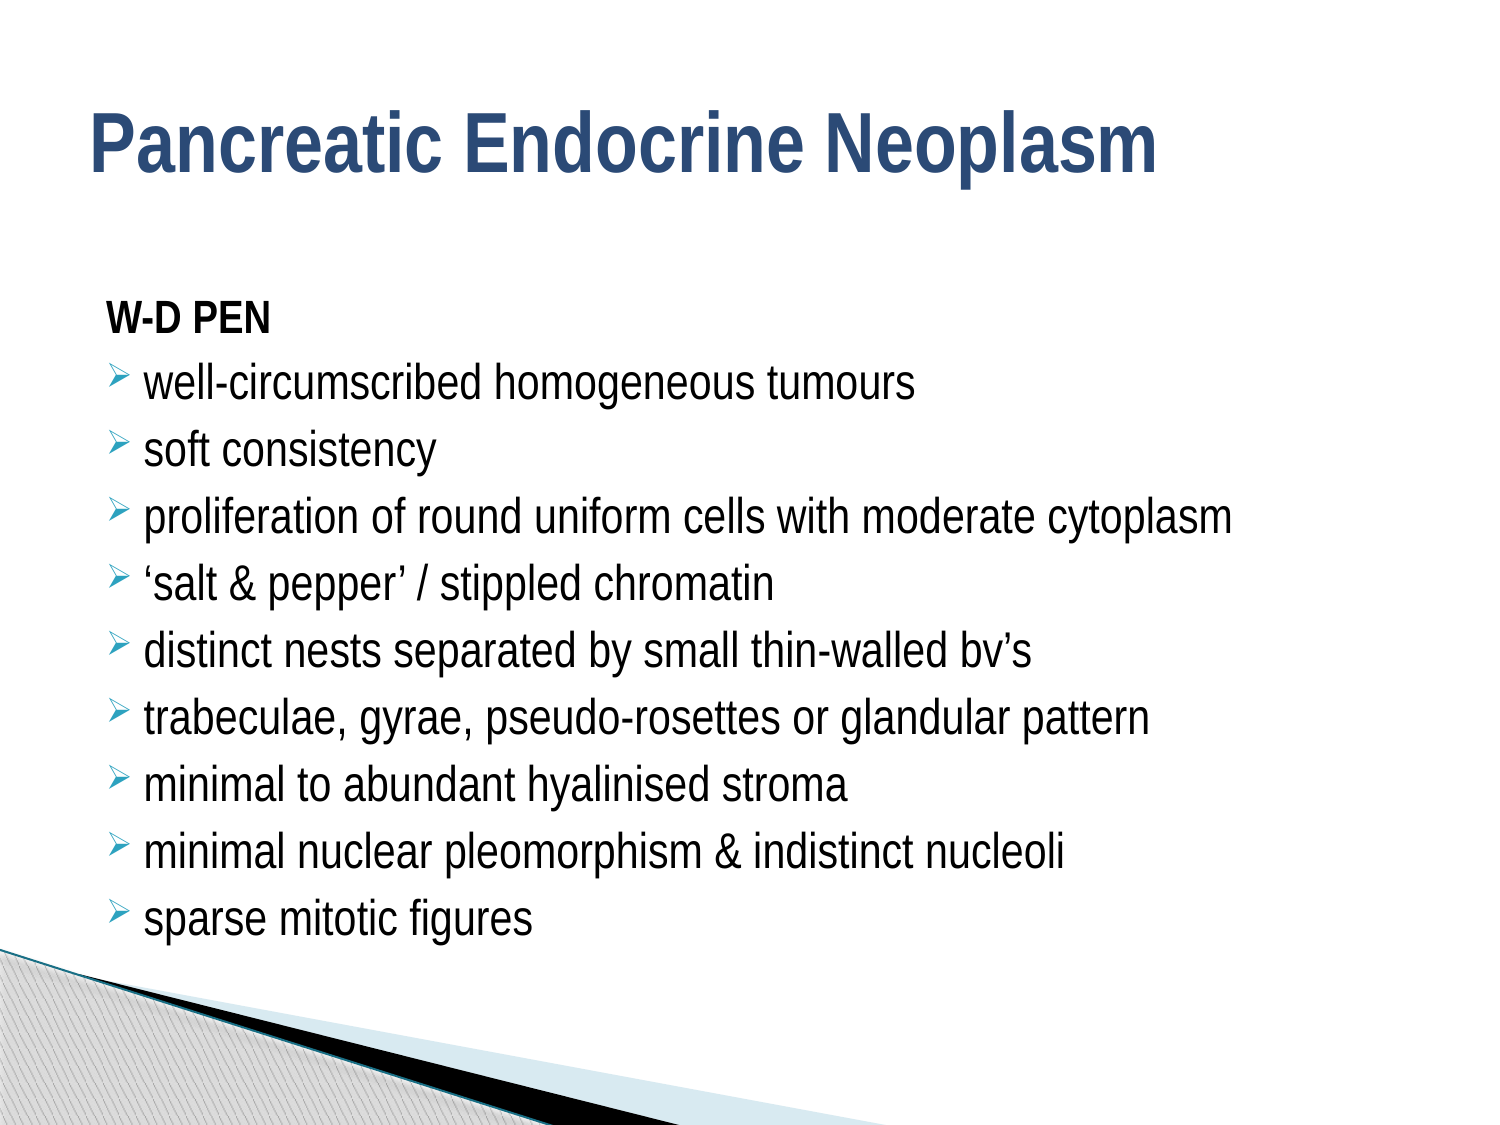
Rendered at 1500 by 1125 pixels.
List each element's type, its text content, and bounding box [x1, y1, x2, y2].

title Pancreatic Endocrine Neoplasm [75, 45, 1425, 233]
list W-D PEN well-circumscribed homogeneous tumours soft consistency proliferation of round uniform cells with moderate cytoplasm ‘salt & pepper’ / stippled chromatin distinct nests separated by small thin-walled bv’s trabeculae, gyrae, pseudo-rosettes or glandular pattern minimal to abundant hyalinised stroma minimal nuclear pleomorphism & indistinct nucleoli sparse mitotic figures [74, 278, 1471, 1022]
